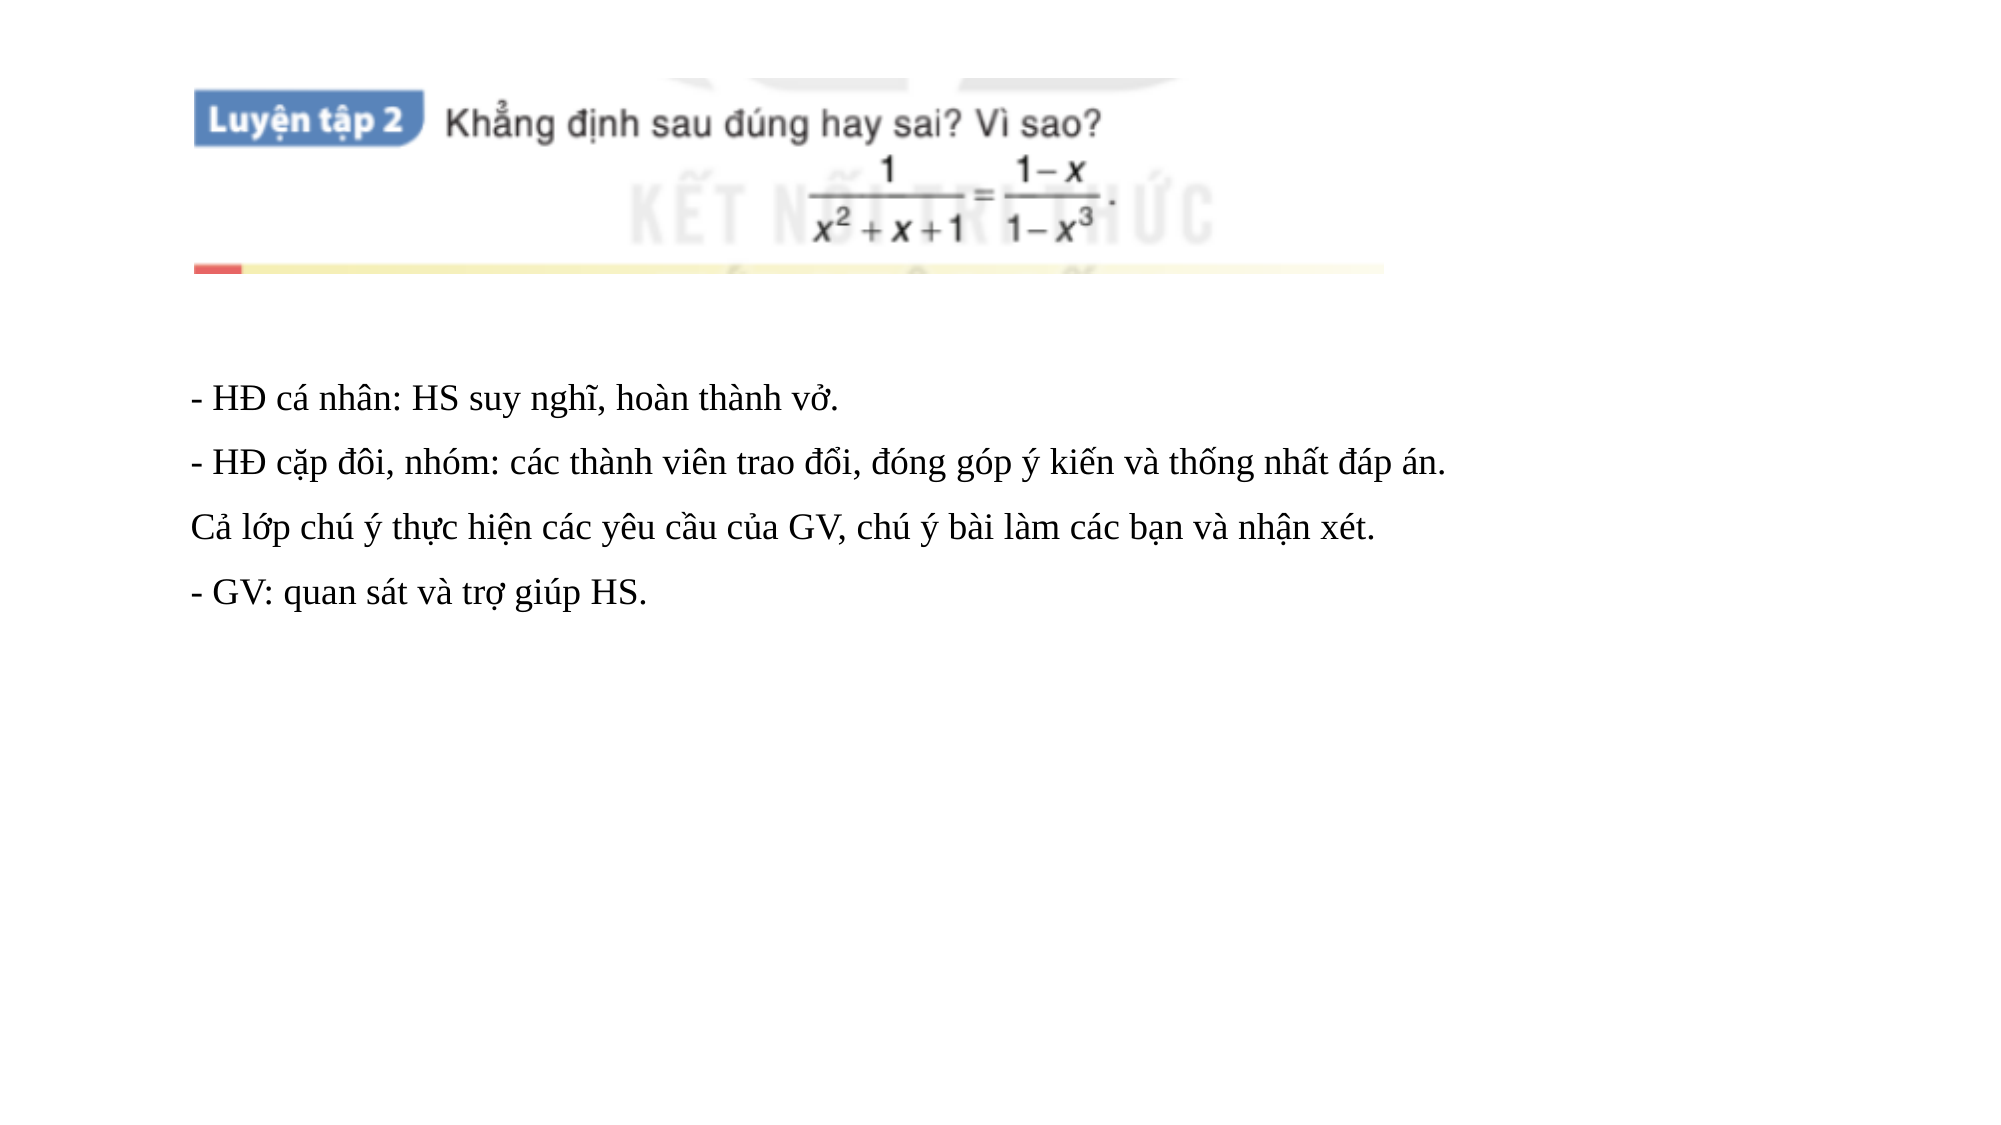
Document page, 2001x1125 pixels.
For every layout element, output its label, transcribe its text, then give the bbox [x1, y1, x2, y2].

picture [194, 78, 1384, 274]
text_box - HĐ cá nhân: HS suy nghĩ, hoàn thành vở. - HĐ cặp đôi, nhóm: các thành viên trao đổi, đóng góp ý kiến và thống nhất đáp án. Cả lớp chú ý thực hiện các yêu cầu của GV, chú ý bài làm các bạn và nhận xét. - GV: quan sát và trợ giúp HS. [175, 361, 1575, 620]
